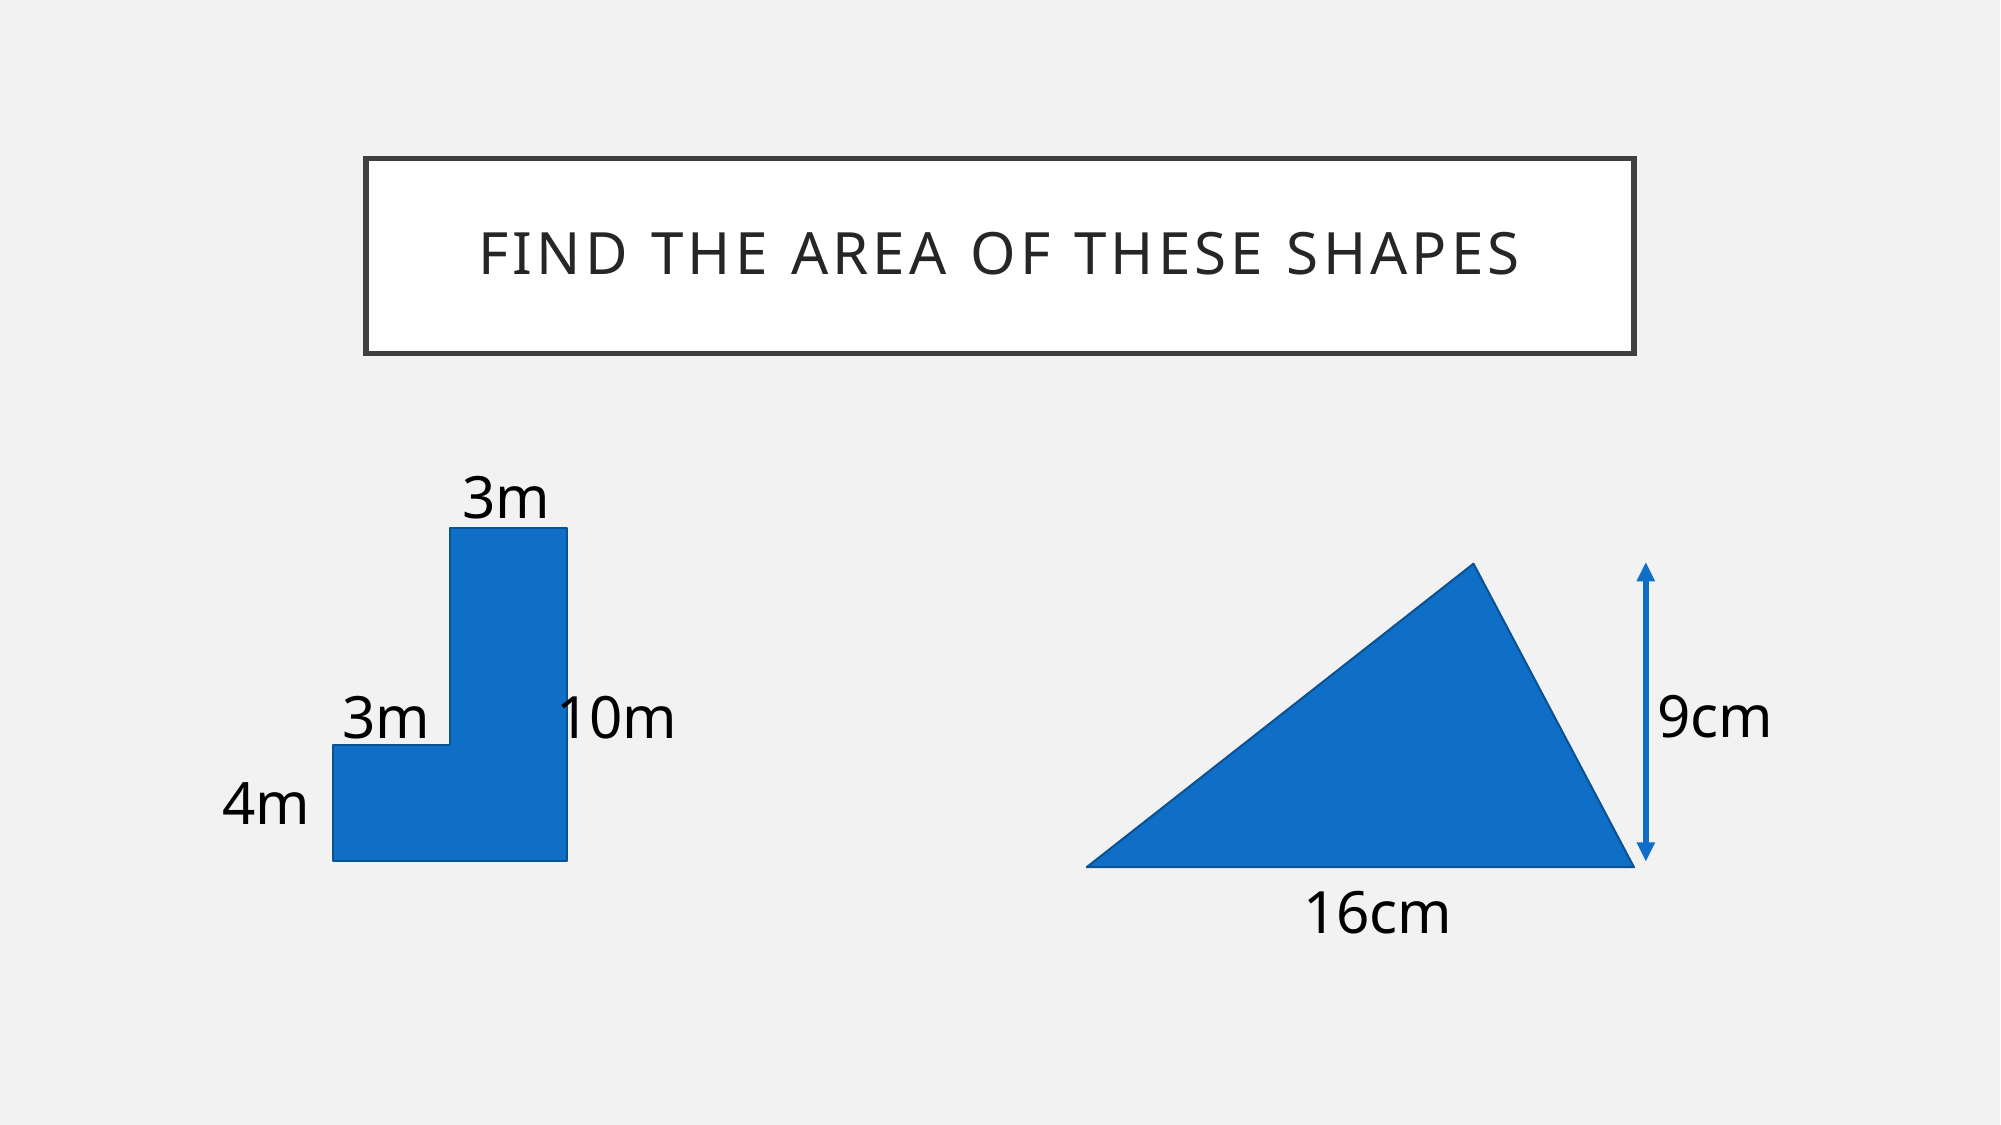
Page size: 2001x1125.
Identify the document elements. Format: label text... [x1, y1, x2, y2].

text_box 3m [327, 672, 445, 758]
text_box 16cm [1288, 867, 1468, 953]
text_box 3m [447, 452, 565, 538]
text_box 9cm [1649, 671, 1789, 757]
title Find the Area of these shapes [363, 156, 1637, 356]
text_box [1085, 562, 1635, 869]
text_box 4m [207, 758, 325, 844]
text_box [332, 527, 568, 862]
text_box 10m [541, 672, 693, 758]
